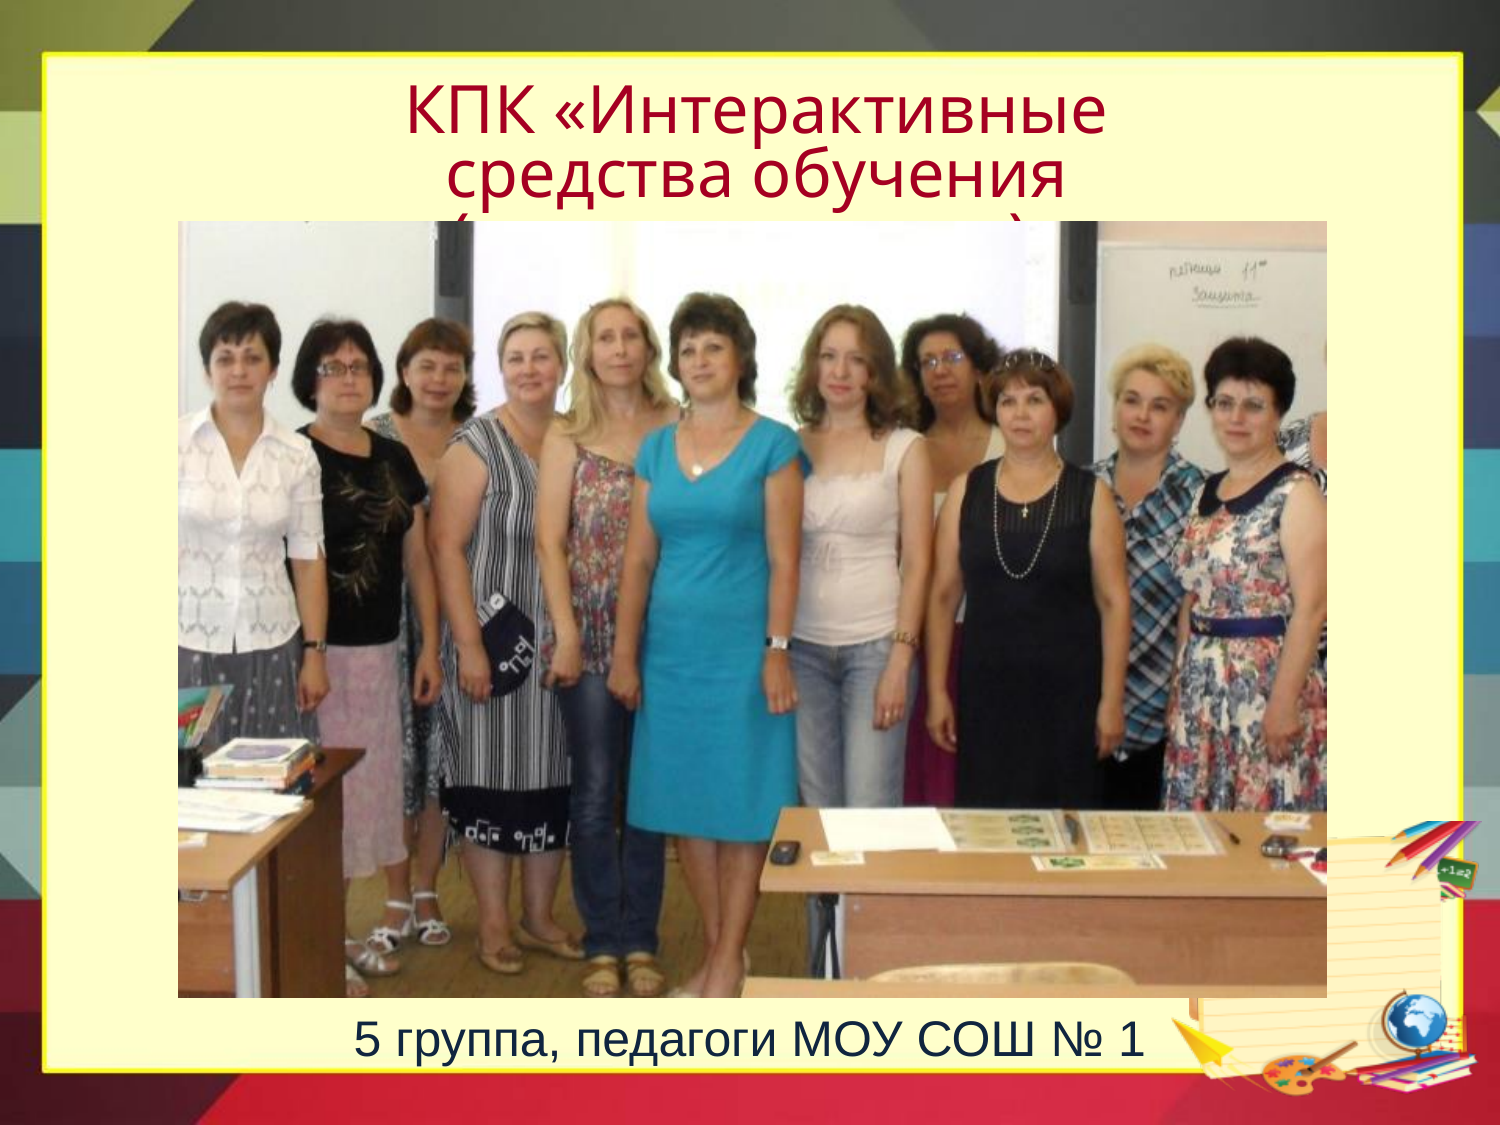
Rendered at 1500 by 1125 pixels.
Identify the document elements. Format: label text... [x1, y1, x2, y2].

picture [0, 0, 1500, 1125]
text_box КПК «Интерактивные средства обучения (основная школа)» [293, 75, 1221, 219]
text_box 5 группа, педагоги МОУ СОШ № 1 [41, 999, 1166, 1075]
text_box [1171, 820, 1482, 1098]
